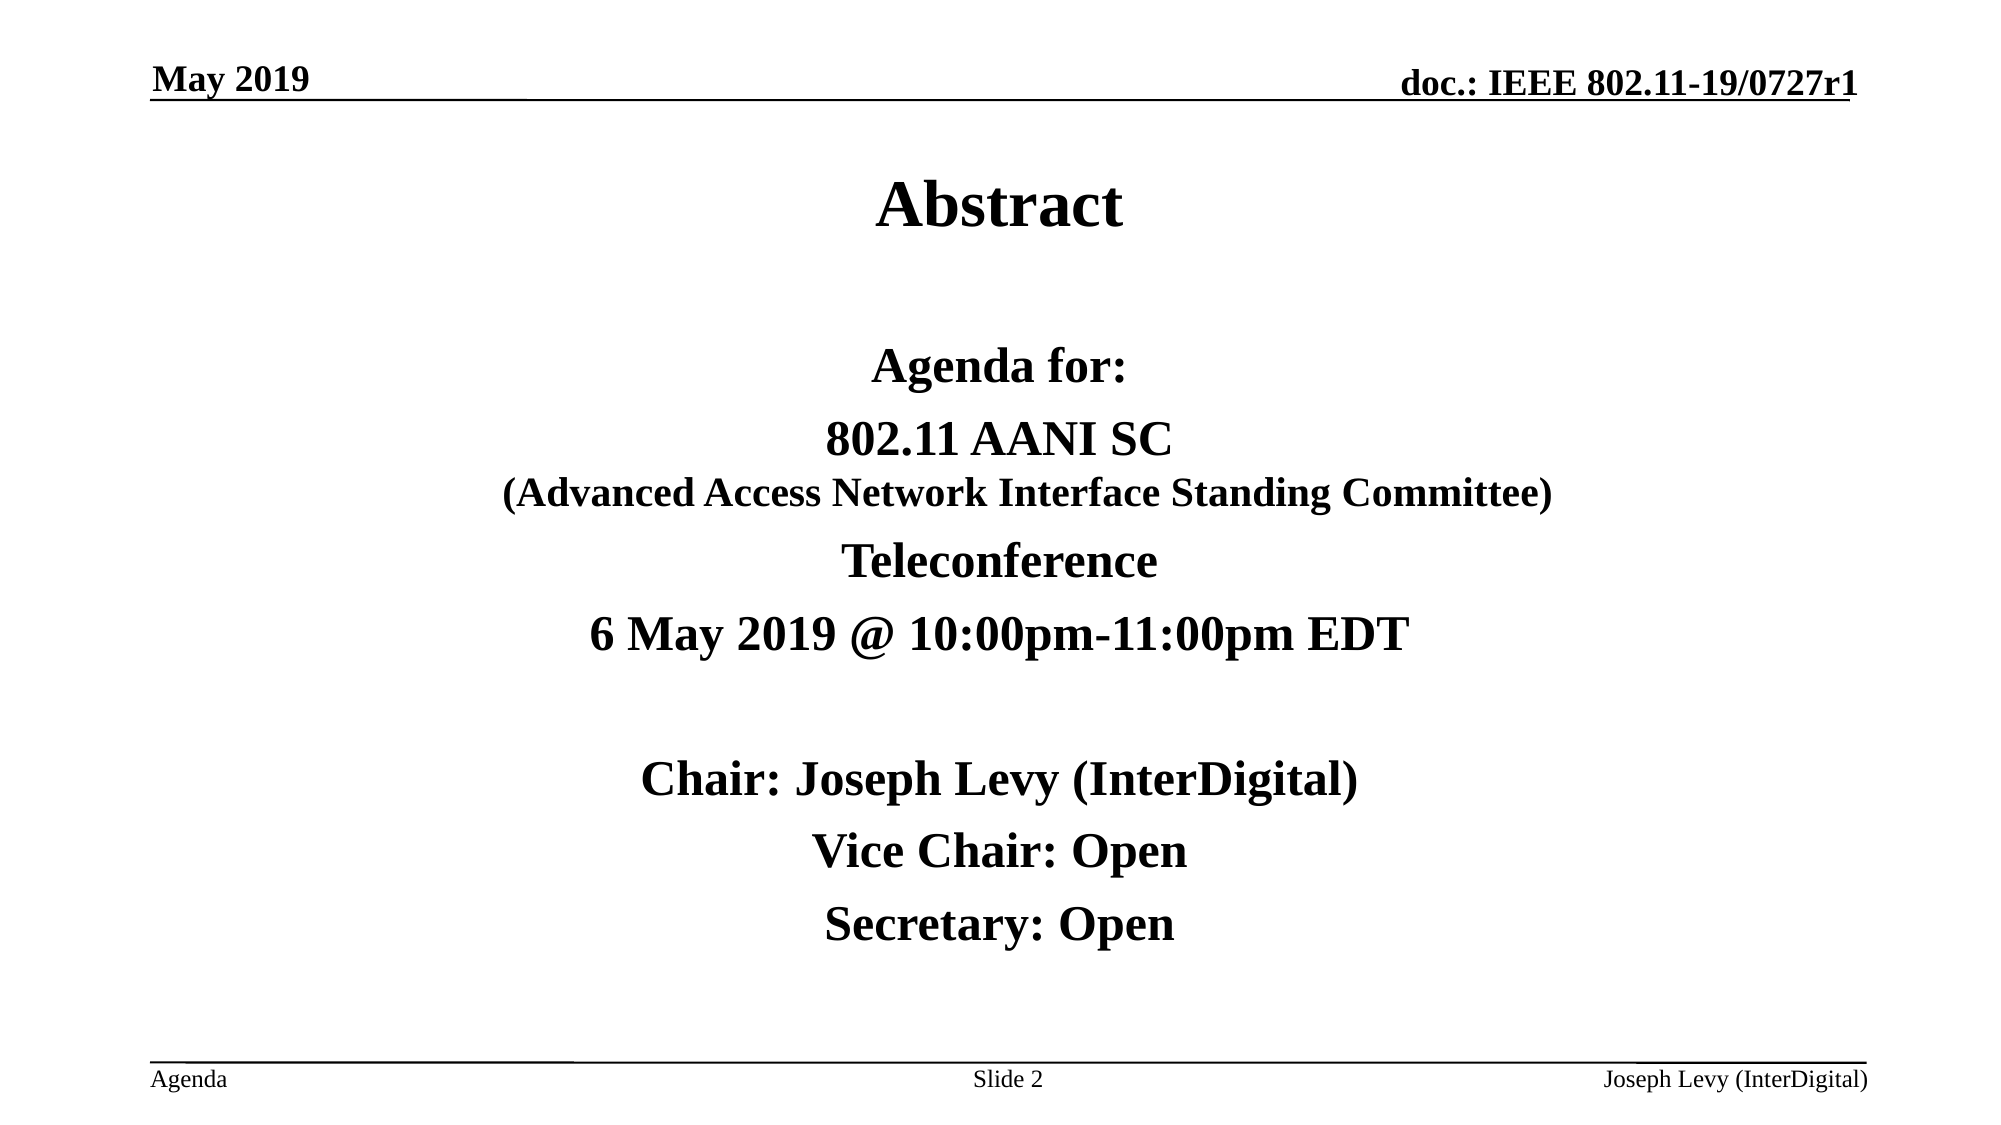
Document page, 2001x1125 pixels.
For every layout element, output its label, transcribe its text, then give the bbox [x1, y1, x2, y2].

slide_number Slide 2 [950, 1061, 1067, 1123]
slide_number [152, 54, 563, 100]
list Agenda for: 802.11 AANI SC (Advanced Access Network Interface Standing Committee) Teleconference 6 May 2019 @ 10:00pm-11:00pm EDT Chair: Joseph Levy (InterDigital) Vice Chair: Open Secretary: Open [149, 324, 1850, 1000]
title Abstract [149, 112, 1850, 288]
footer Joseph Levy (InterDigital) [1171, 1061, 1869, 1093]
